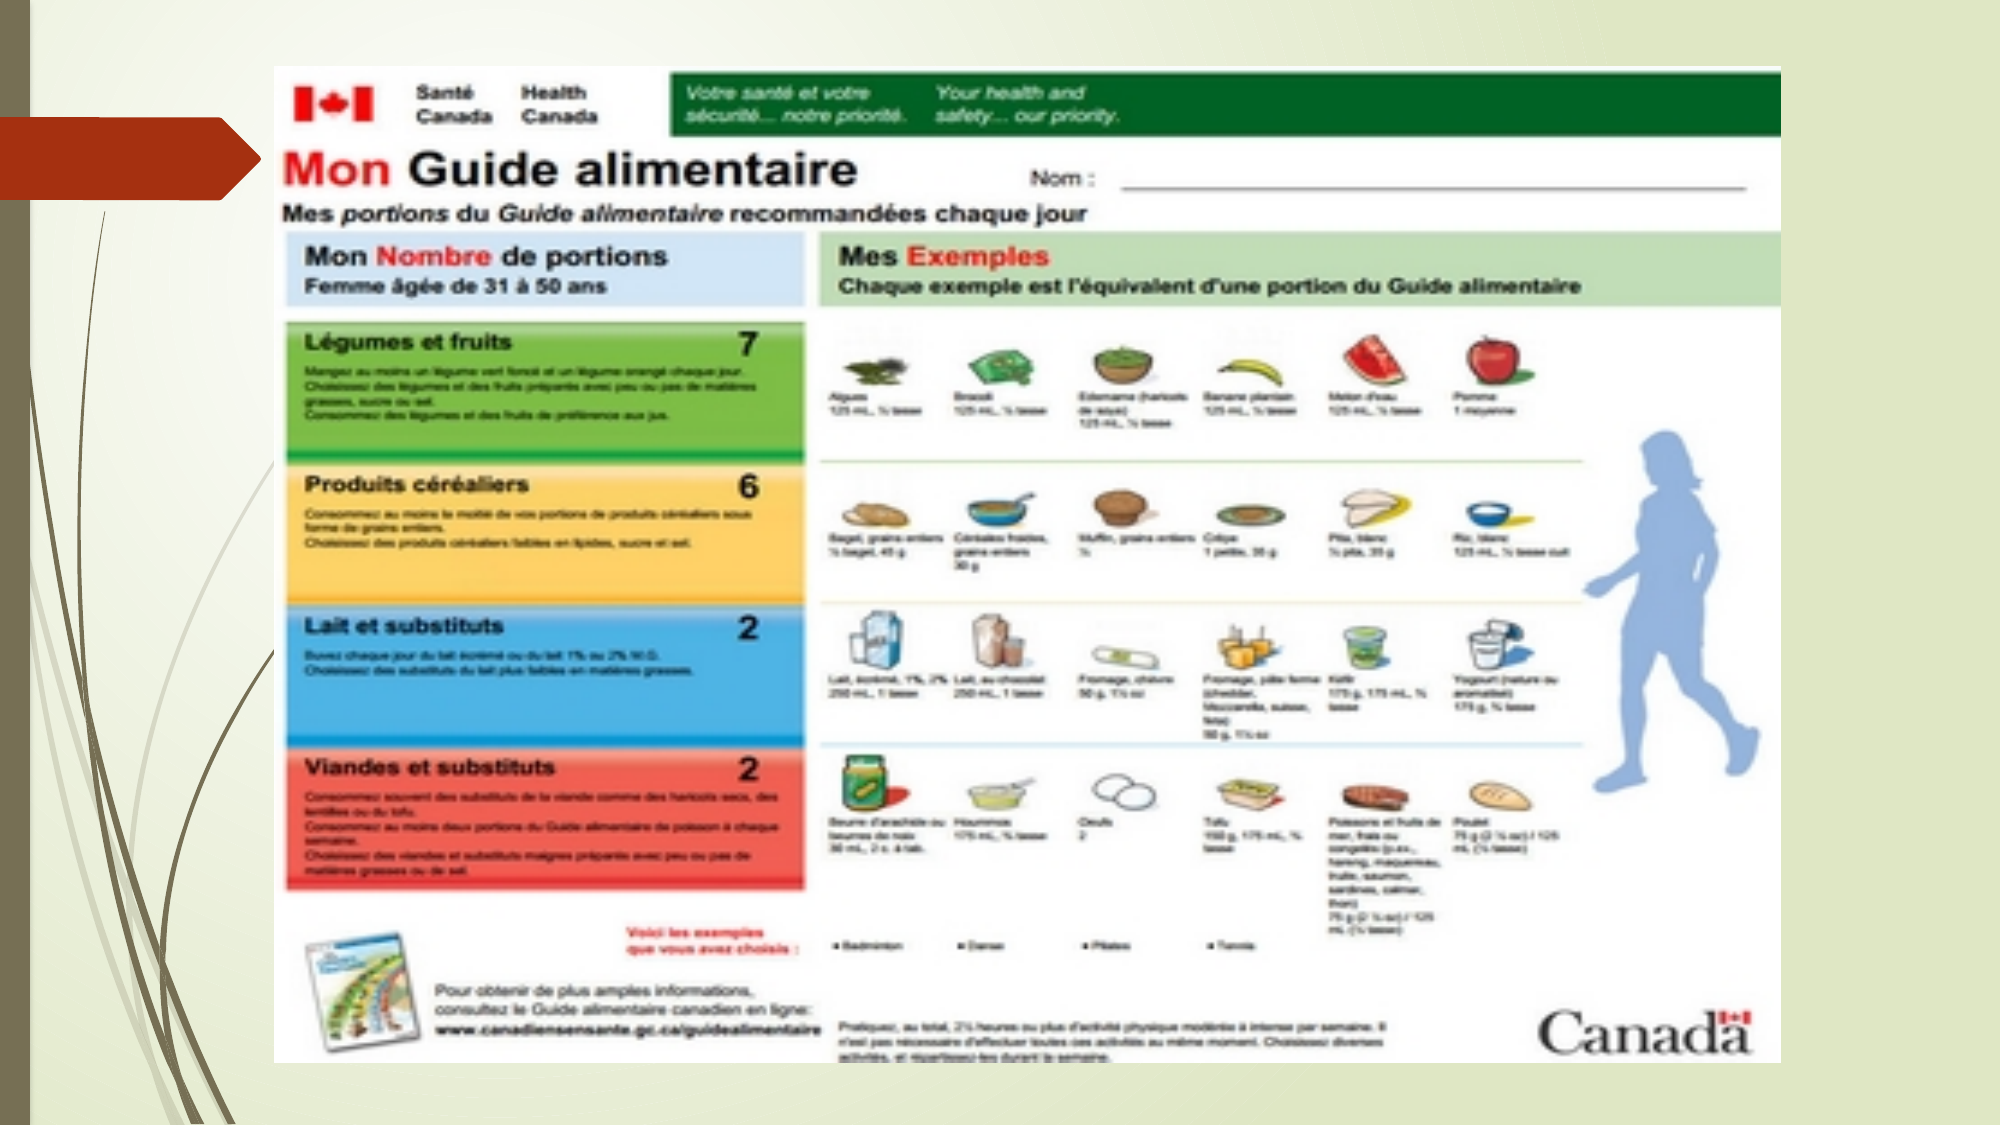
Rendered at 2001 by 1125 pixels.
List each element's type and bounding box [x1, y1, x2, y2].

picture [274, 66, 1782, 1063]
